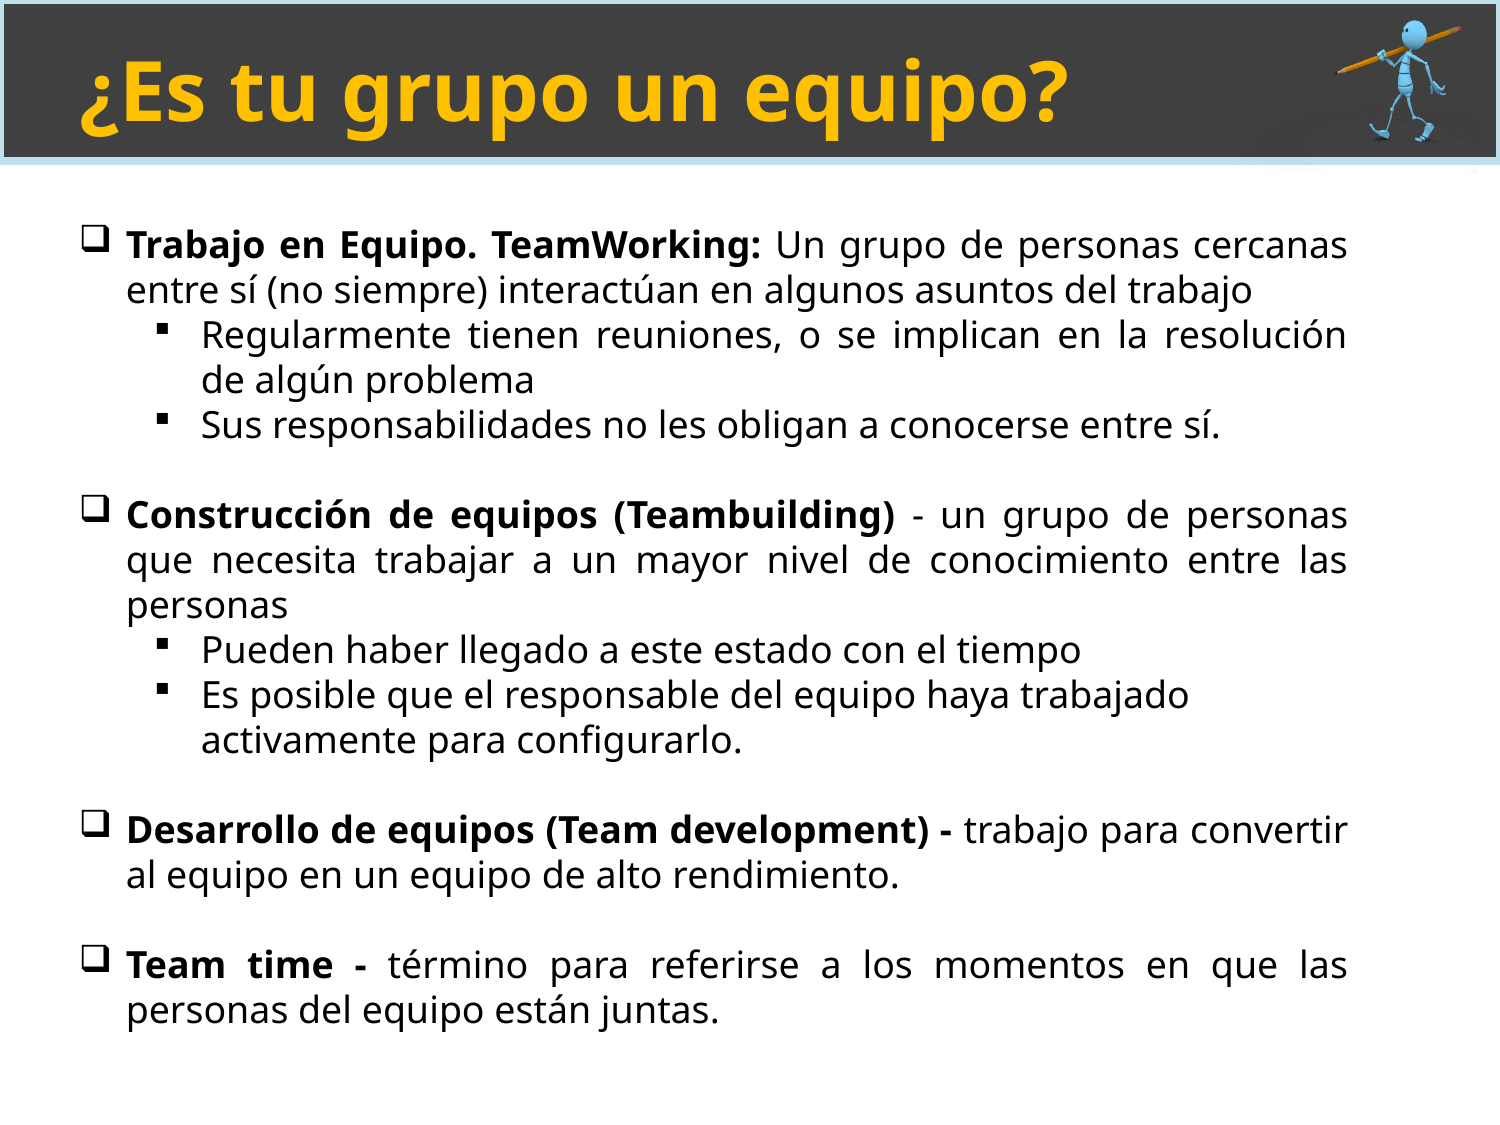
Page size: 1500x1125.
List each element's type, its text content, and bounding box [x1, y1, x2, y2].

text_box ¿Es tu grupo un equipo? [64, 30, 1192, 146]
picture [1198, 0, 1478, 173]
text_box Trabajo en Equipo. TeamWorking: Un grupo de personas cercanas entre sí (no siempre) interactúan en algunos asuntos del trabajo Regularmente tienen reuniones, o se implican en la resolución de algún problema Sus responsabilidades no les obligan a conocerse entre sí. Construcción de equipos (Teambuilding) - un grupo de personas que necesita trabajar a un mayor nivel de conocimiento entre las personas Pueden haber llegado a este estado con el tiempo Es posible que el responsable del equipo haya trabajado activamente para configurarlo. Desarrollo de equipos (Team development) - trabajo para convertir al equipo en un equipo de alto rendimiento. Team time - término para referirse a los momentos en que las personas del equipo están juntas. [64, 168, 1364, 1084]
